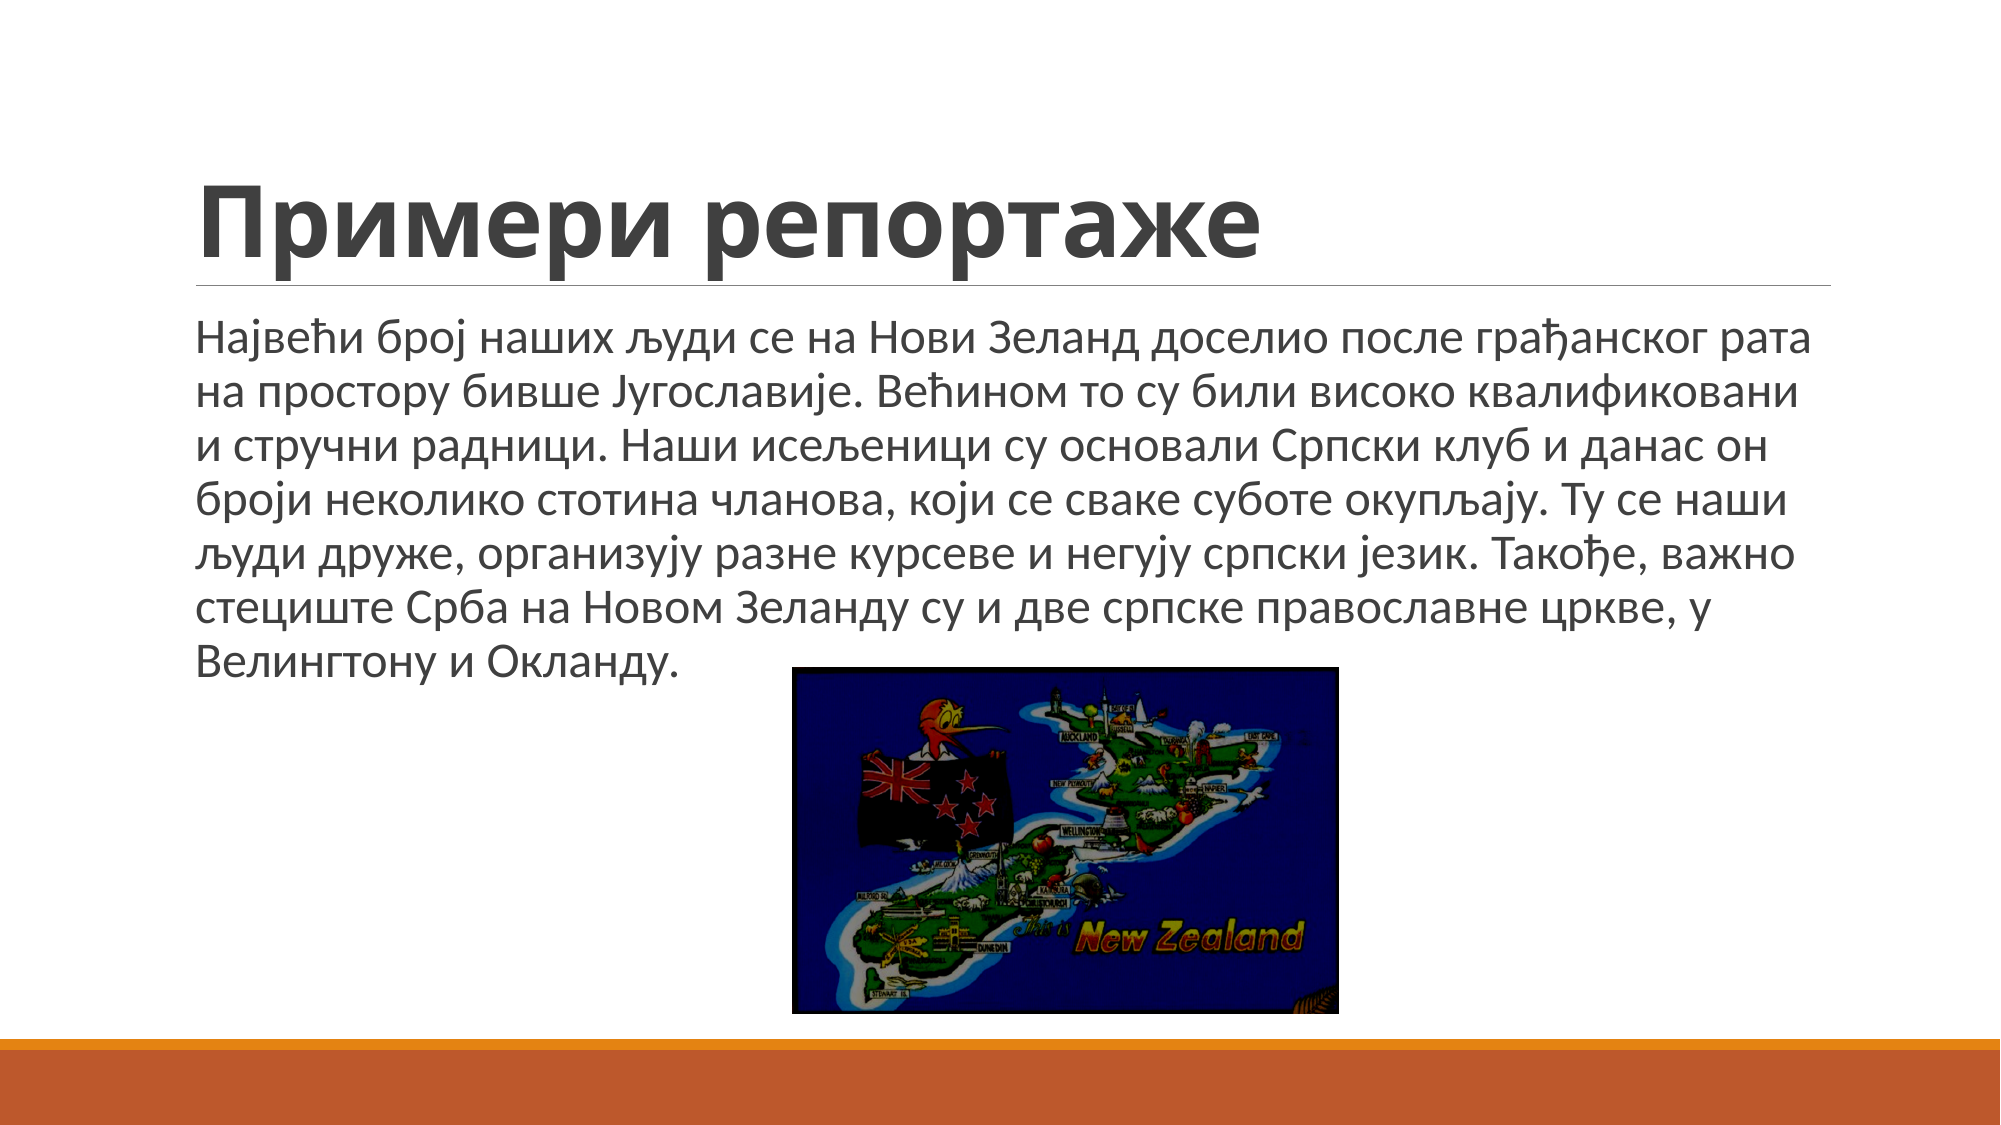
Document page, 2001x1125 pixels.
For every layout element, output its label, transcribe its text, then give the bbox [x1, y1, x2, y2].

title Примери репортаже [180, 47, 1830, 285]
picture [791, 667, 1340, 1015]
list Највећи број наших људи се на Нови Зеланд доселио после грађанског рата на простору бивше Југославије. Већином то су били високо квалификовани и стручни радници. Наши исељеници су основали Српски клуб и данас он броји неколико стотина чланова, који се сваке суботе окупљају. Ту се наши људи друже, организују разне курсеве и негују српски језик. Такође, важно стециште Срба на Новом Зеланду су и две српске православне цркве, у Велингтону и Окланду. [180, 302, 1830, 963]
